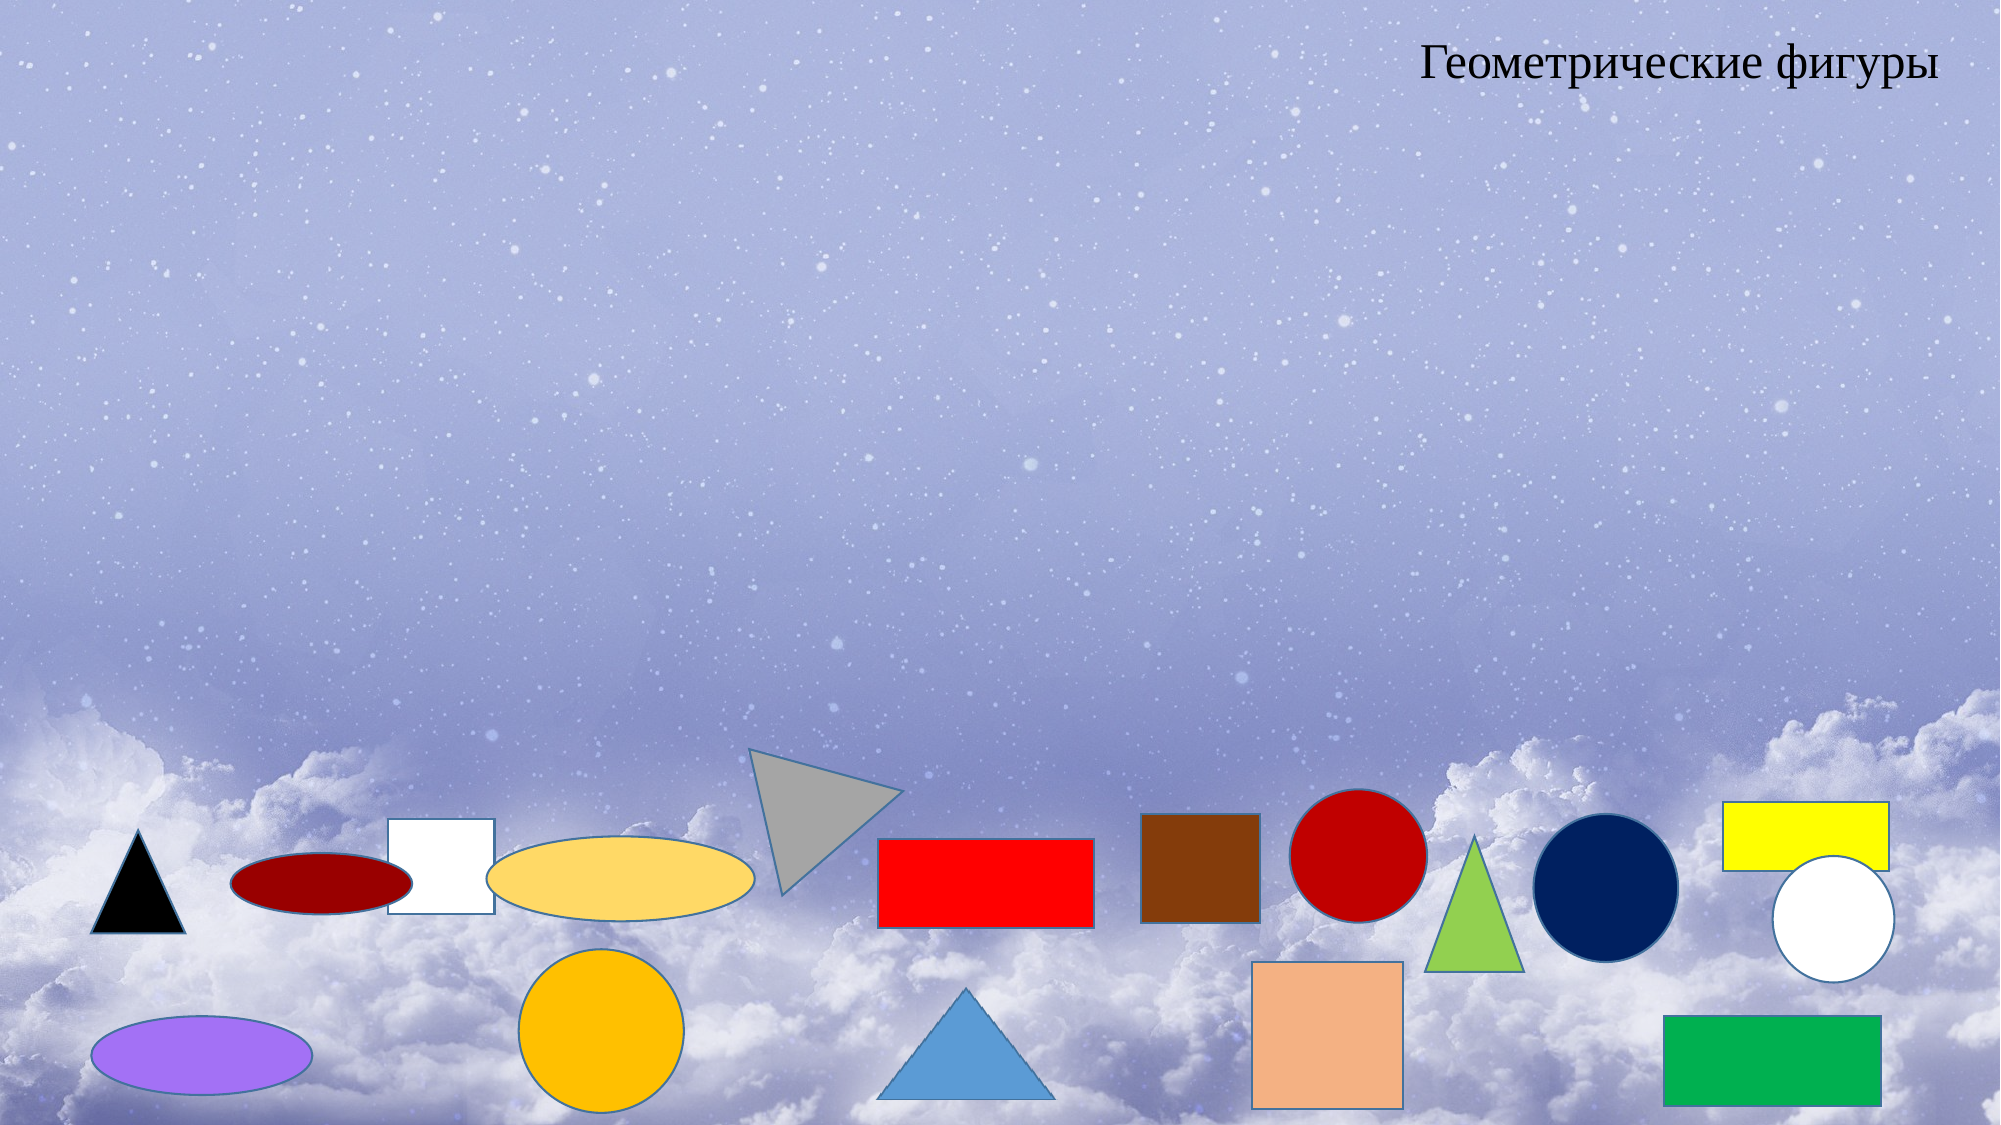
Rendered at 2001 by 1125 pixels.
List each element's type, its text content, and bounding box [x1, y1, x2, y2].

text_box [1663, 1015, 1882, 1107]
text_box [90, 1015, 314, 1097]
text_box [89, 827, 187, 935]
text_box [1722, 801, 1890, 872]
text_box [1288, 788, 1429, 924]
text_box [1140, 813, 1261, 924]
text_box [877, 838, 1095, 929]
text_box [485, 835, 756, 923]
text_box [1251, 961, 1404, 1110]
text_box [747, 747, 906, 898]
text_box [1532, 812, 1680, 964]
text_box [1423, 833, 1526, 973]
text_box [387, 818, 496, 915]
text_box [517, 948, 685, 1114]
text_box [1771, 854, 1896, 984]
title Геометрические фигуры [1392, 25, 1967, 100]
picture [875, 986, 1058, 1100]
text_box [229, 852, 414, 916]
